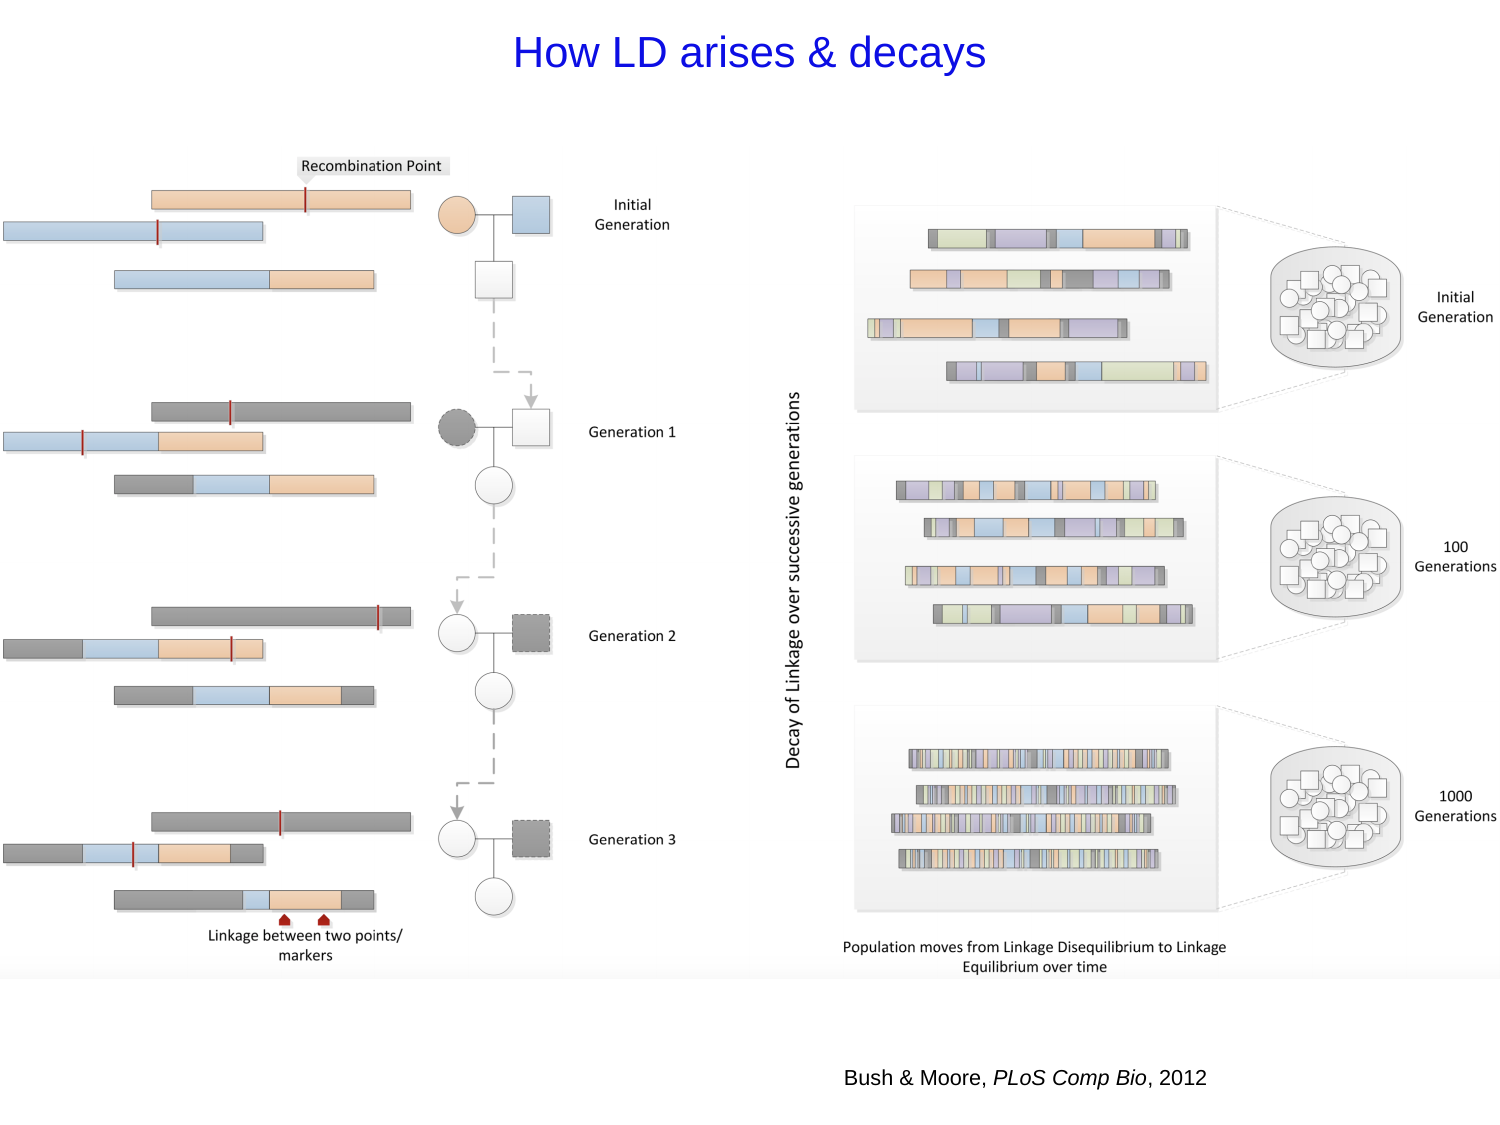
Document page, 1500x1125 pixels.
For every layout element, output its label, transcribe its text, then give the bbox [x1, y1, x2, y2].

text_box Bush & Moore, PLoS Comp Bio, 2012 [829, 1051, 1500, 1112]
text_box How LD arises & decays [0, 1, 1500, 119]
picture [0, 146, 1500, 979]
